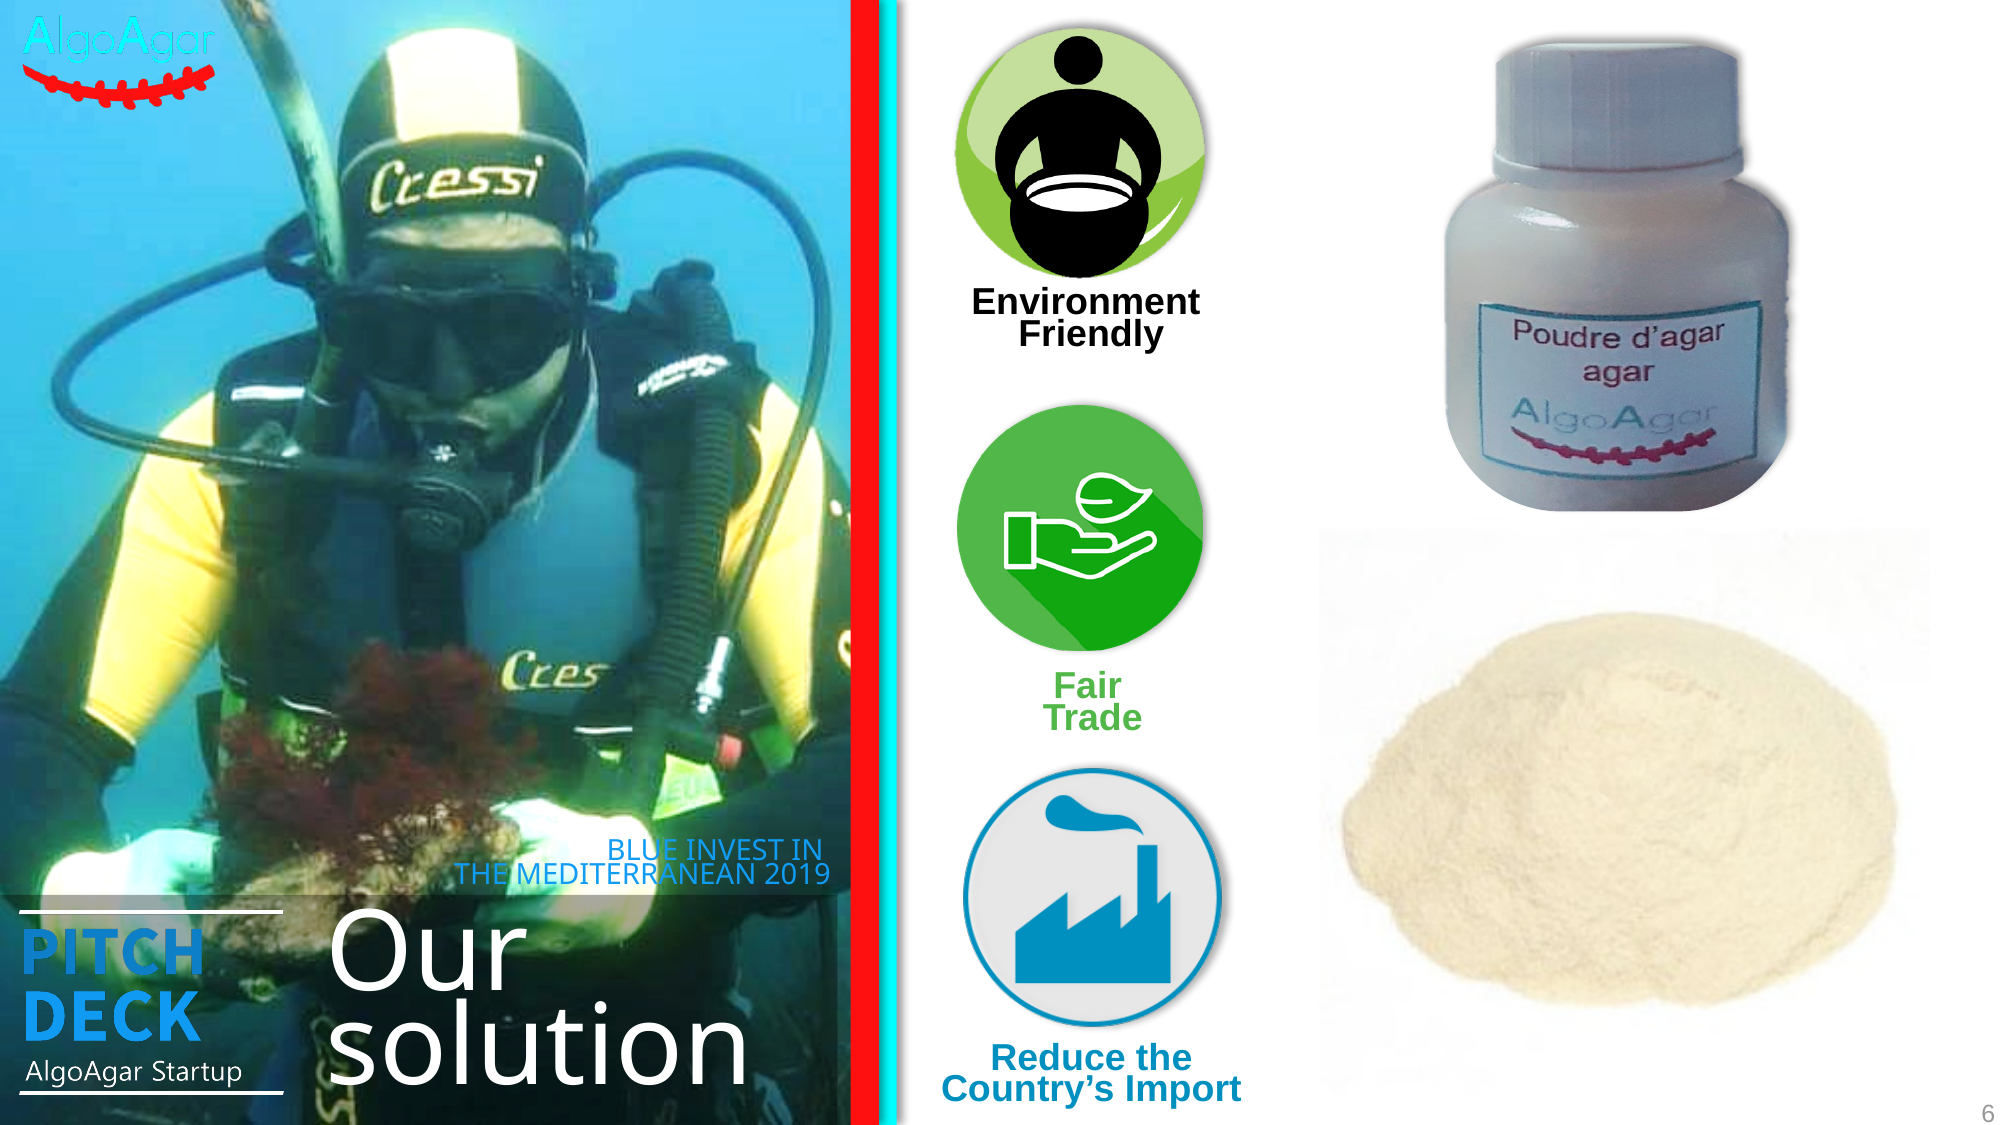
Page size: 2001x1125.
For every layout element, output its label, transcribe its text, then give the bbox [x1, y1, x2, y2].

picture [1319, 43, 1930, 1119]
text_box [851, 0, 880, 1125]
slide_number 6 [1560, 1082, 2000, 1125]
text_box Fair Trade [1028, 666, 1158, 744]
picture [931, 0, 1228, 282]
text_box Reduce the Country’s Import [923, 1037, 1260, 1116]
text_box [890, 0, 898, 1125]
picture [957, 405, 1203, 651]
text_box Environment Friendly [956, 284, 1227, 361]
picture [956, 761, 1230, 1035]
picture [0, 0, 851, 1125]
